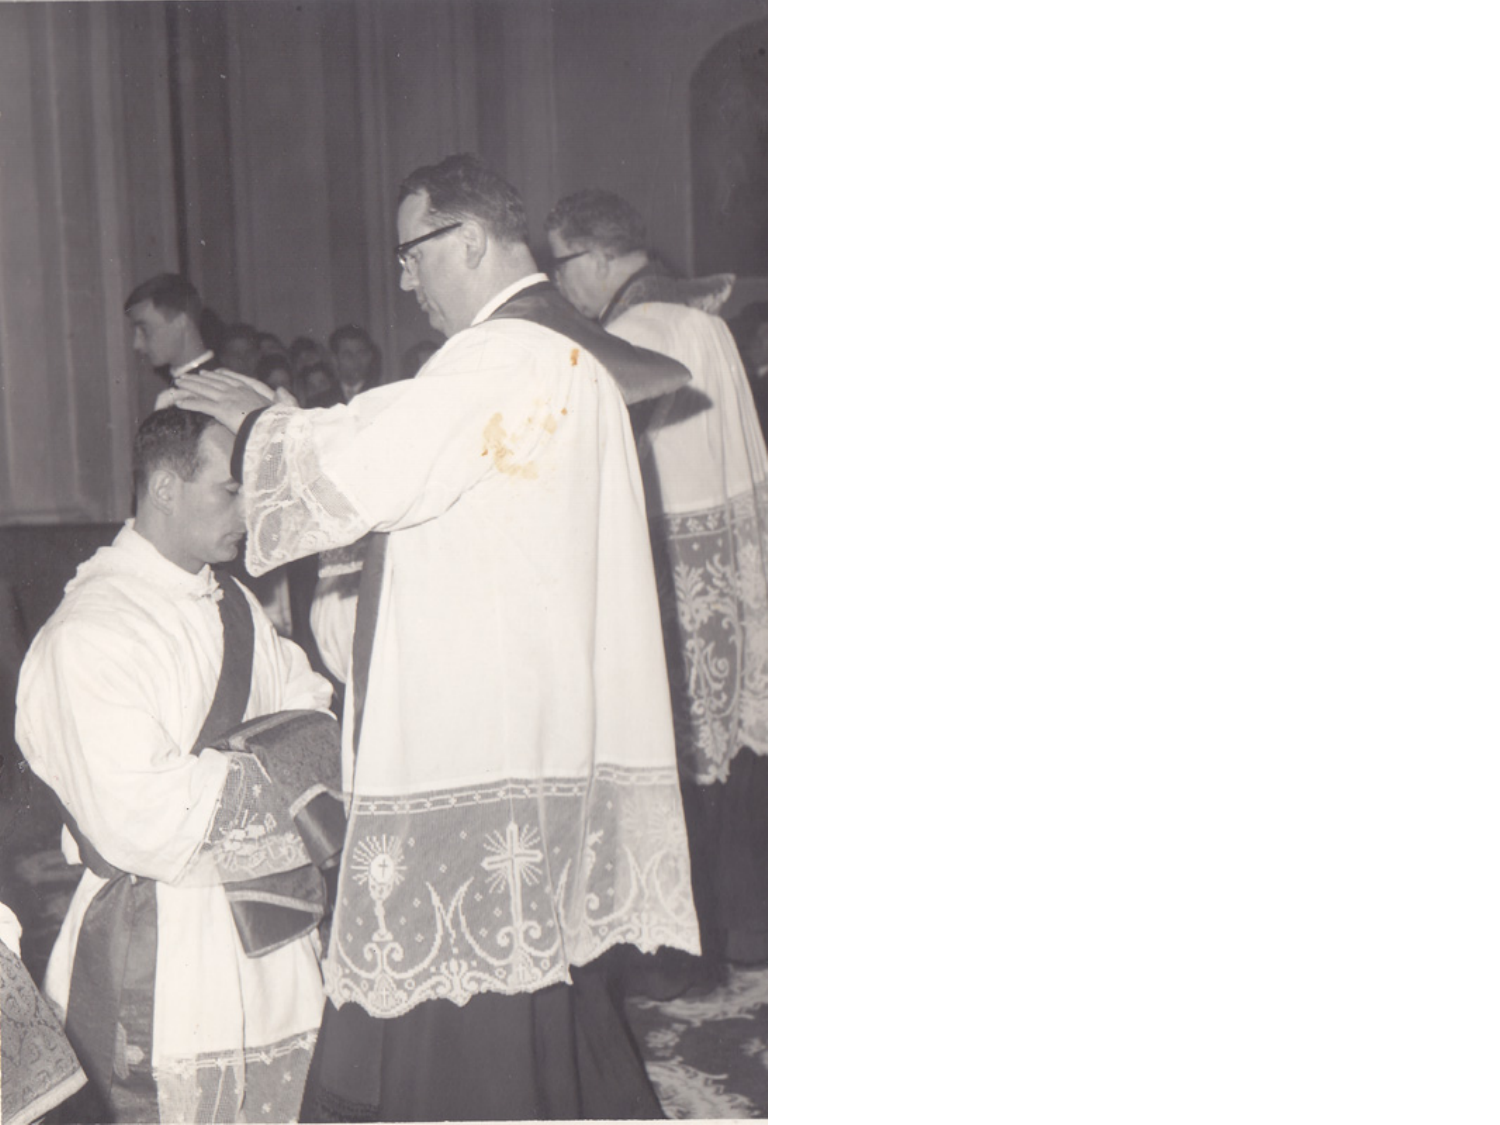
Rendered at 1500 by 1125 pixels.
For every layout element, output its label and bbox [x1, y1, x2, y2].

picture [0, 0, 768, 1125]
